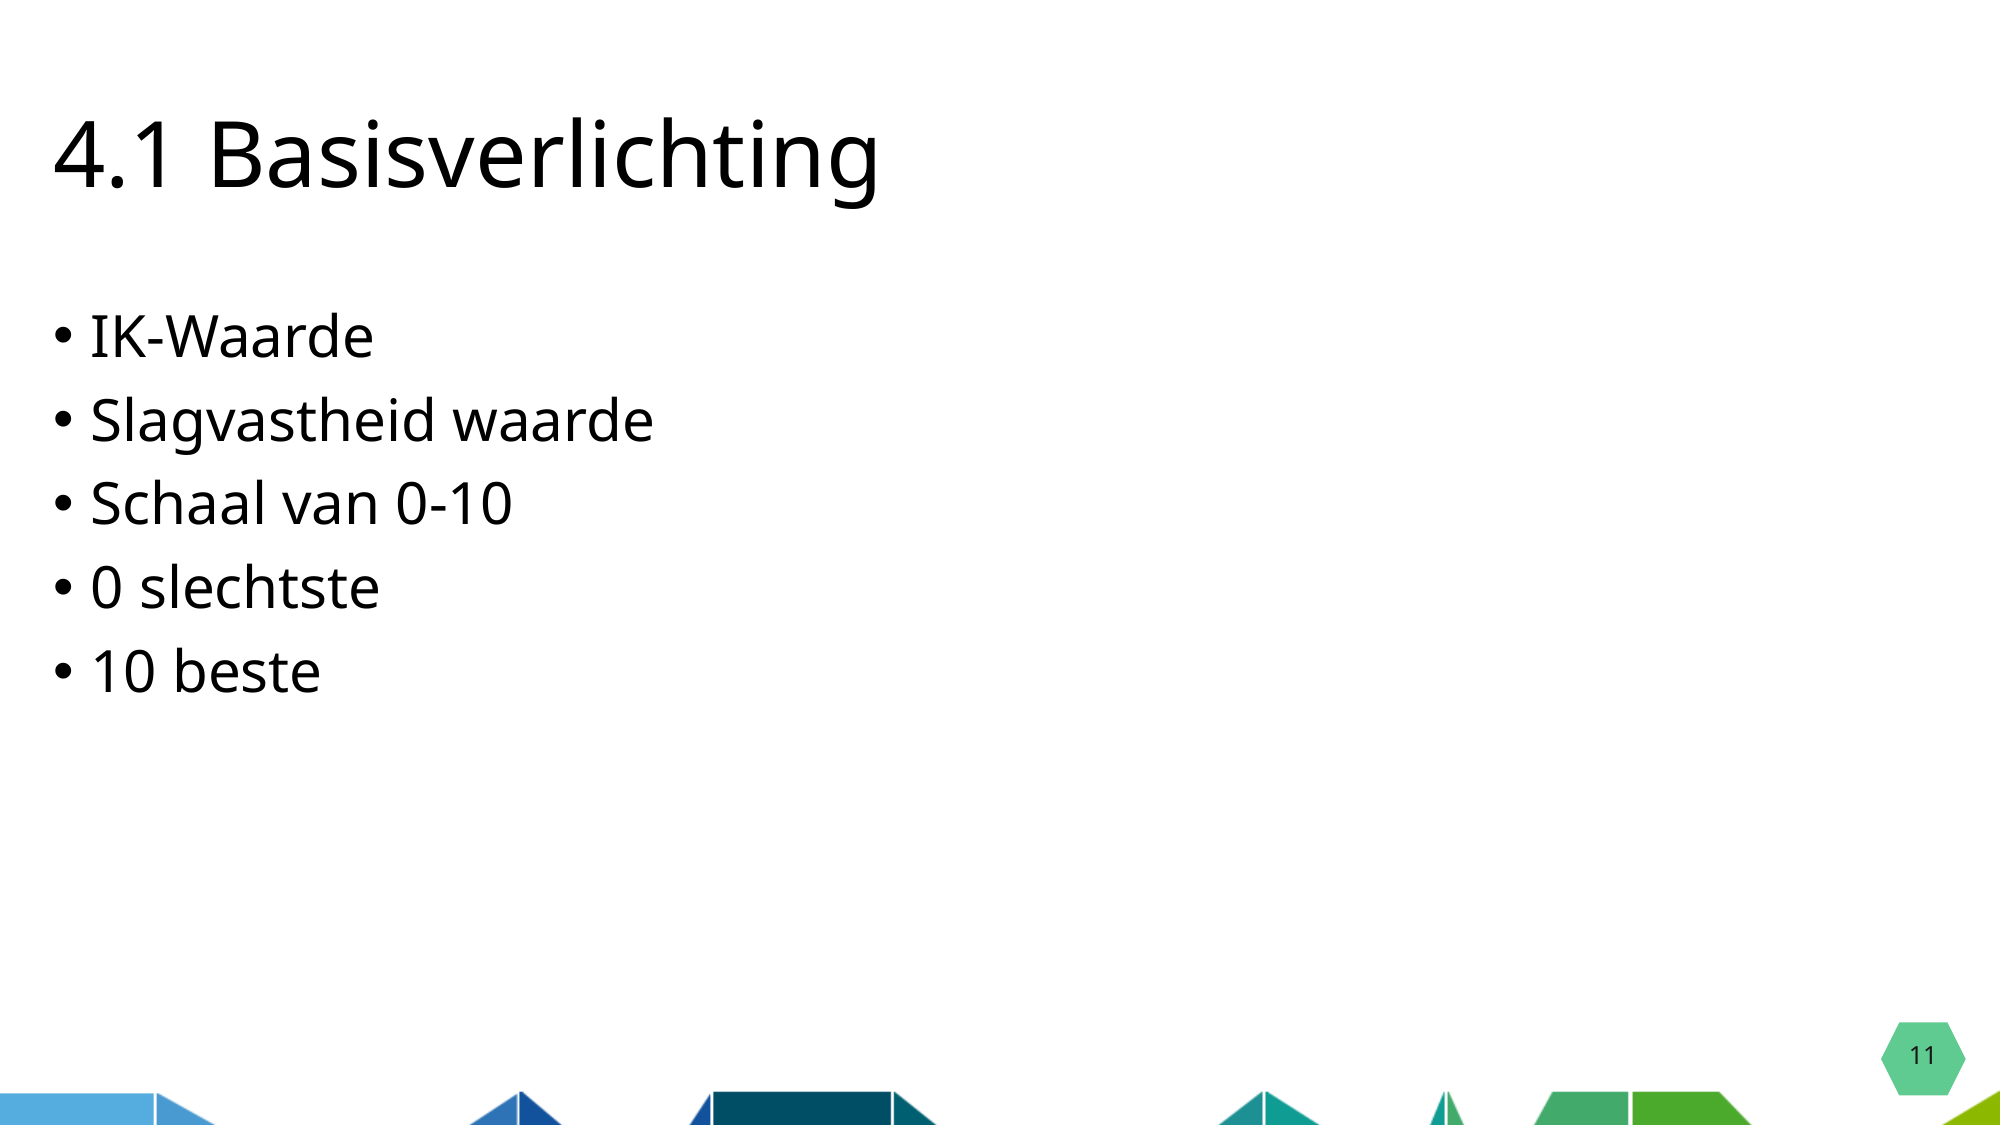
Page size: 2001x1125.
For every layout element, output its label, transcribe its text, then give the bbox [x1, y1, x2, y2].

picture [0, 1086, 2000, 1125]
title 4.1 Basisverlichting [38, 38, 1962, 278]
list IK-Waarde Slagvastheid waarde Schaal van 0-10 0 slechtste 10 beste [38, 299, 1962, 1014]
slide_number 11 [1884, 1026, 1962, 1087]
